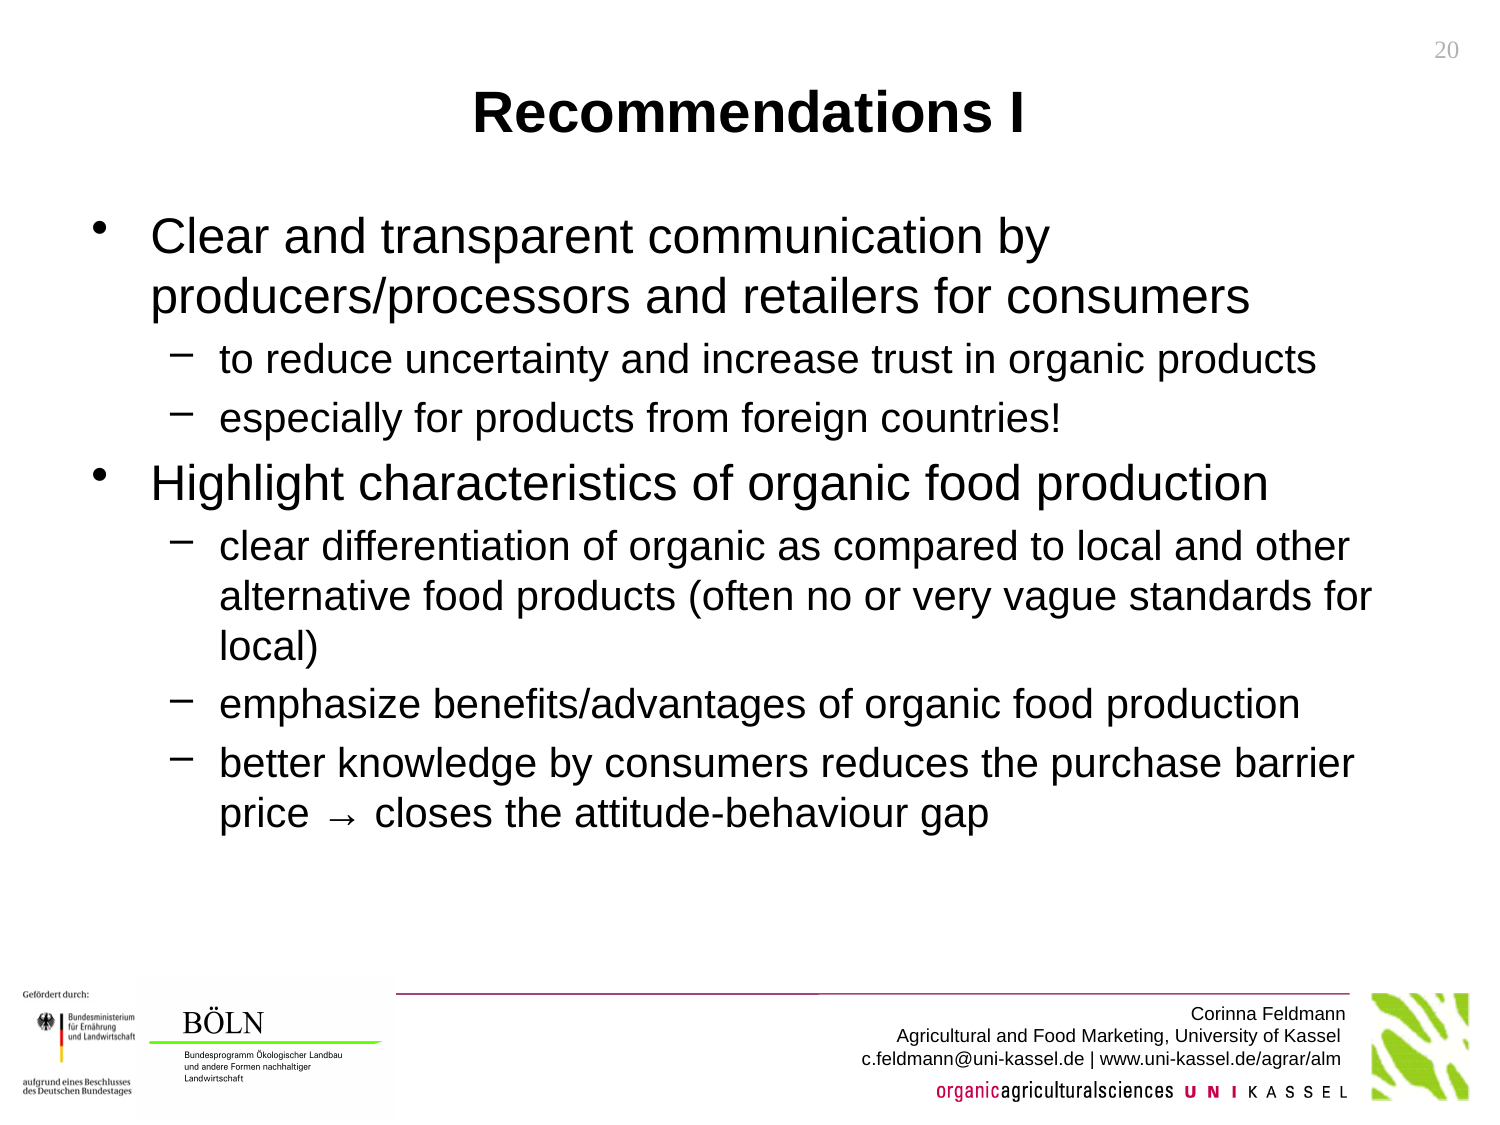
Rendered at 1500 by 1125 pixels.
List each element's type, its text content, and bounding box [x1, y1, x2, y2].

picture [1371, 993, 1470, 1101]
slide_number 19 [1124, 19, 1475, 79]
picture [0, 975, 396, 1118]
title Recommendations I [112, 42, 1388, 176]
picture [937, 1081, 1347, 1102]
list Clear and transparent communication by producers/processors and retailers for consumers to reduce uncertainty and increase trust in organic products especially for products from foreign countries! Highlight characteristics of organic food production clear differentiation of organic as compared to local and other alternative food products (often no or very vague standards for local) emphasize benefits/advantages of organic food production better knowledge by consumers reduces the purchase barrier price → closes the attitude-behaviour gap [76, 196, 1447, 929]
